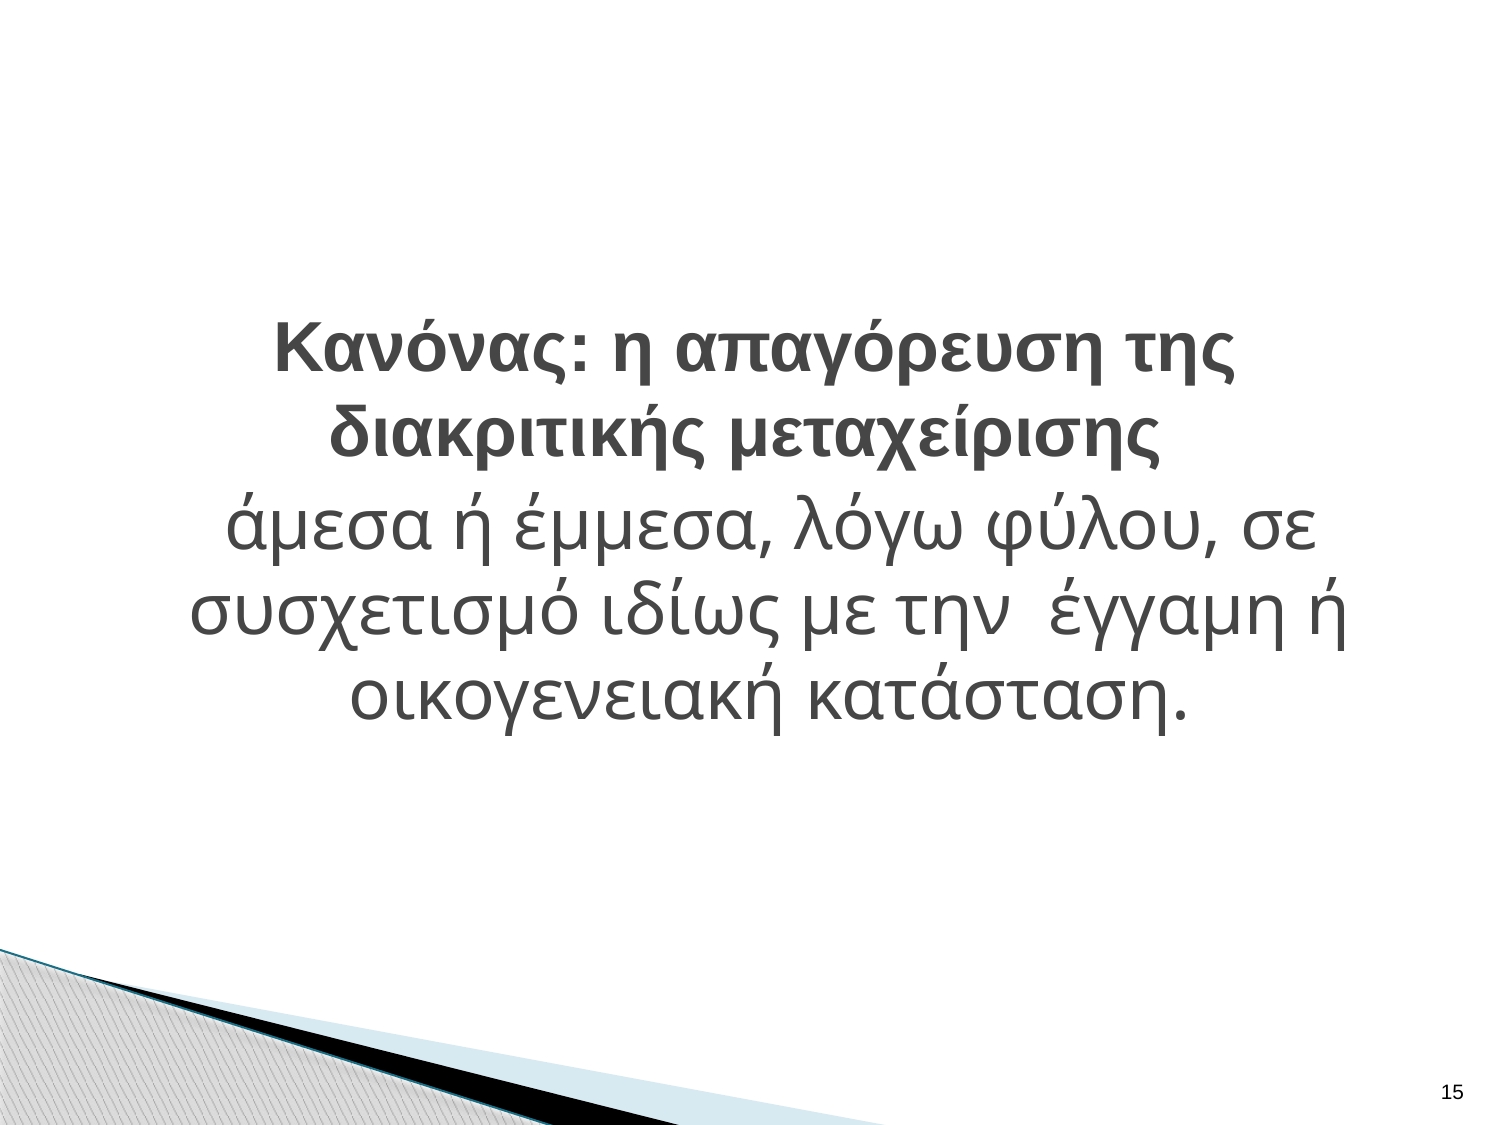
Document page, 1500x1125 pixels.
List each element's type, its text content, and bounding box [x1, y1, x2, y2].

slide_number 15 [1418, 1051, 1479, 1112]
list άμεσα ή έμμεσα, λόγω φύλου, σε συσχετισμό ιδίως με την έγγαμη ή οικογενειακή κατάσταση. [64, 471, 1415, 811]
text_box Κανόνας: η απαγόρευση της διακριτικής μεταχείρισης [218, 279, 1294, 492]
